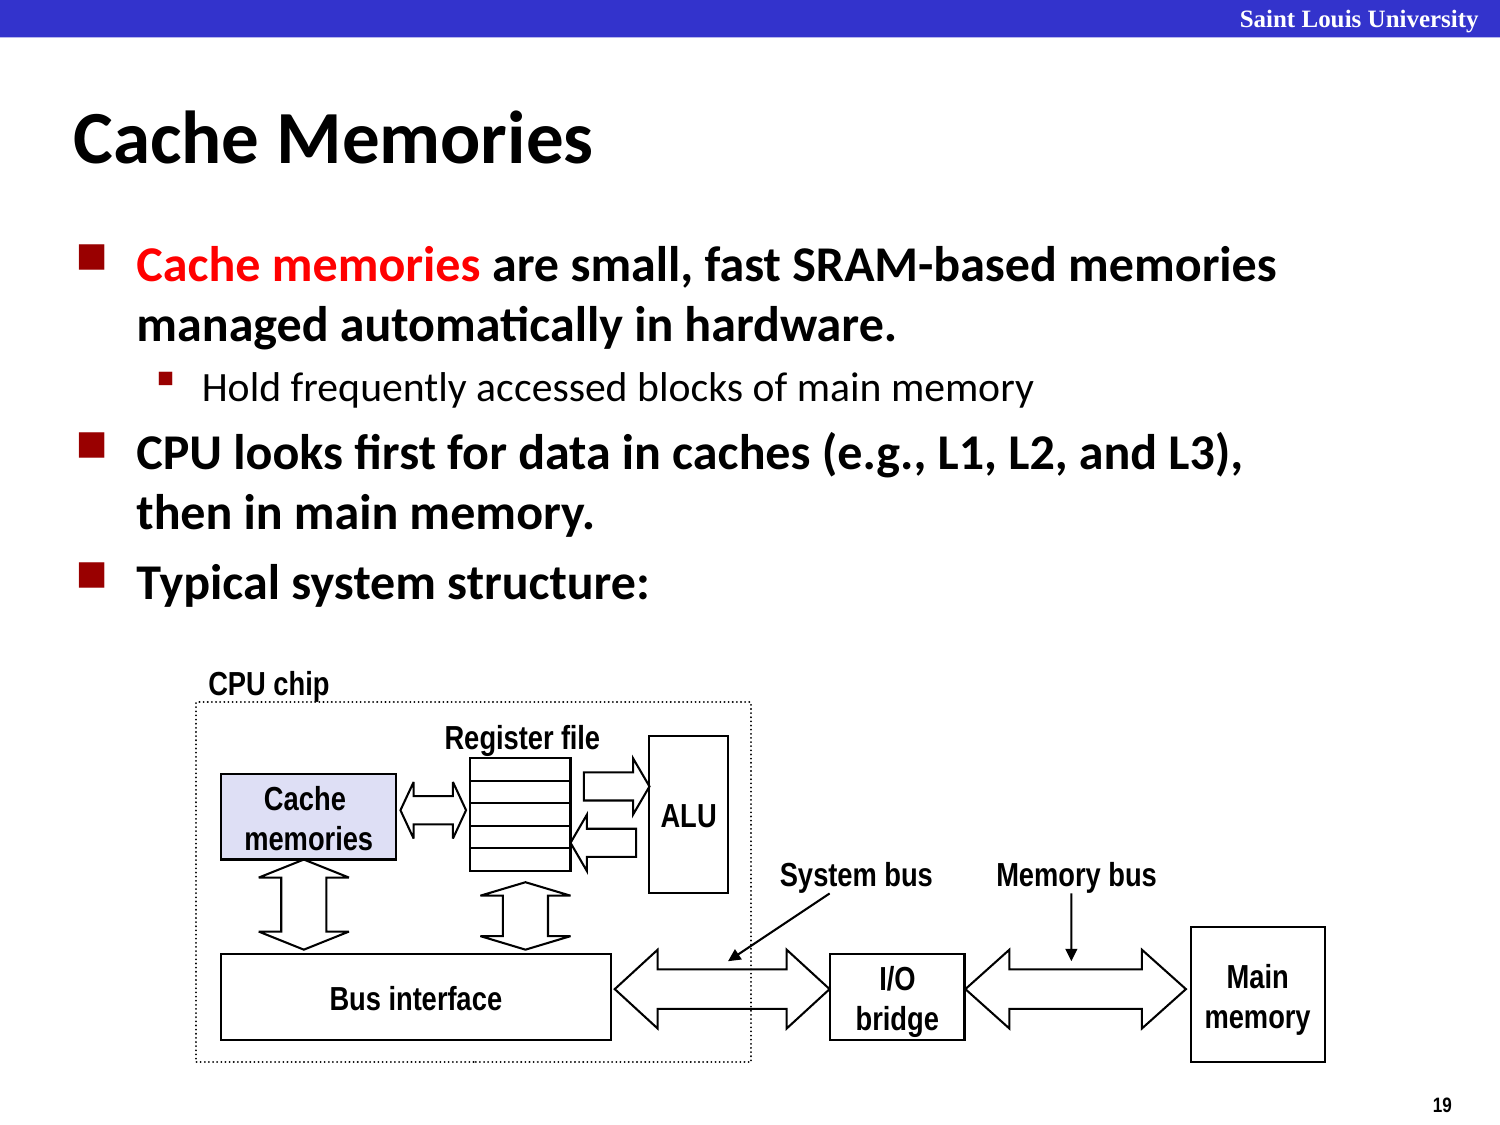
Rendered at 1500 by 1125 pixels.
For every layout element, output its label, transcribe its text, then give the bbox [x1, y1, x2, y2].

text_box [258, 859, 349, 950]
text_box [965, 949, 1186, 1029]
text_box Memory bus [981, 846, 1173, 901]
text_box Cache memories [221, 774, 397, 860]
list Cache memories are small, fast SRAM-based memories managed automatically in hardware. Hold frequently accessed blocks of main memory CPU looks first for data in caches (e.g., L1, L2, and L3), then in main memory. Typical system structure: [64, 223, 1361, 1040]
text_box [400, 782, 467, 839]
text_box [728, 893, 830, 962]
text_box System bus [764, 846, 949, 901]
text_box CPU chip [193, 654, 345, 710]
title Cache Memories [58, 71, 1305, 197]
text_box [751, 949, 830, 1029]
text_box I/O bridge [830, 954, 965, 1040]
text_box Main memory [1190, 927, 1325, 1063]
text_box [196, 702, 751, 1063]
text_box [1065, 893, 1078, 962]
